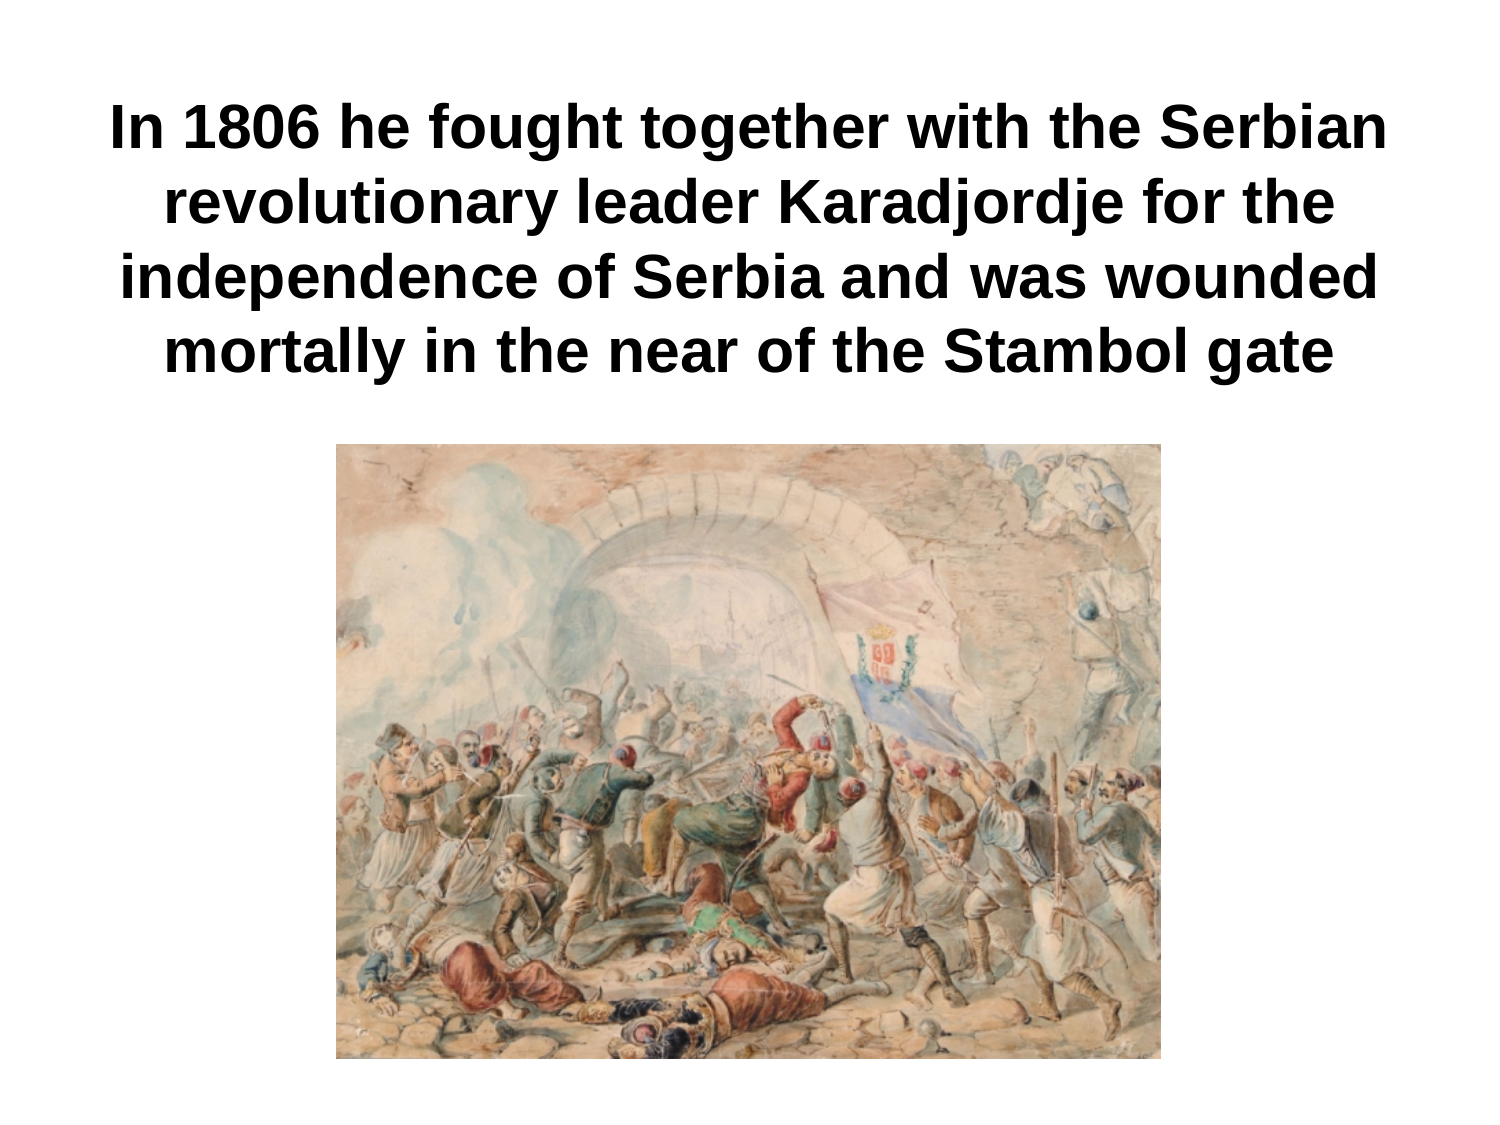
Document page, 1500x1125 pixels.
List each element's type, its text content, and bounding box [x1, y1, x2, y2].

list In 1806 he fought together with the Serbian revolutionary leader Karadjordje for the independence of Serbia and was wounded mortally in the near of the Stambol gate [75, 78, 1425, 1005]
picture [336, 444, 1162, 1059]
